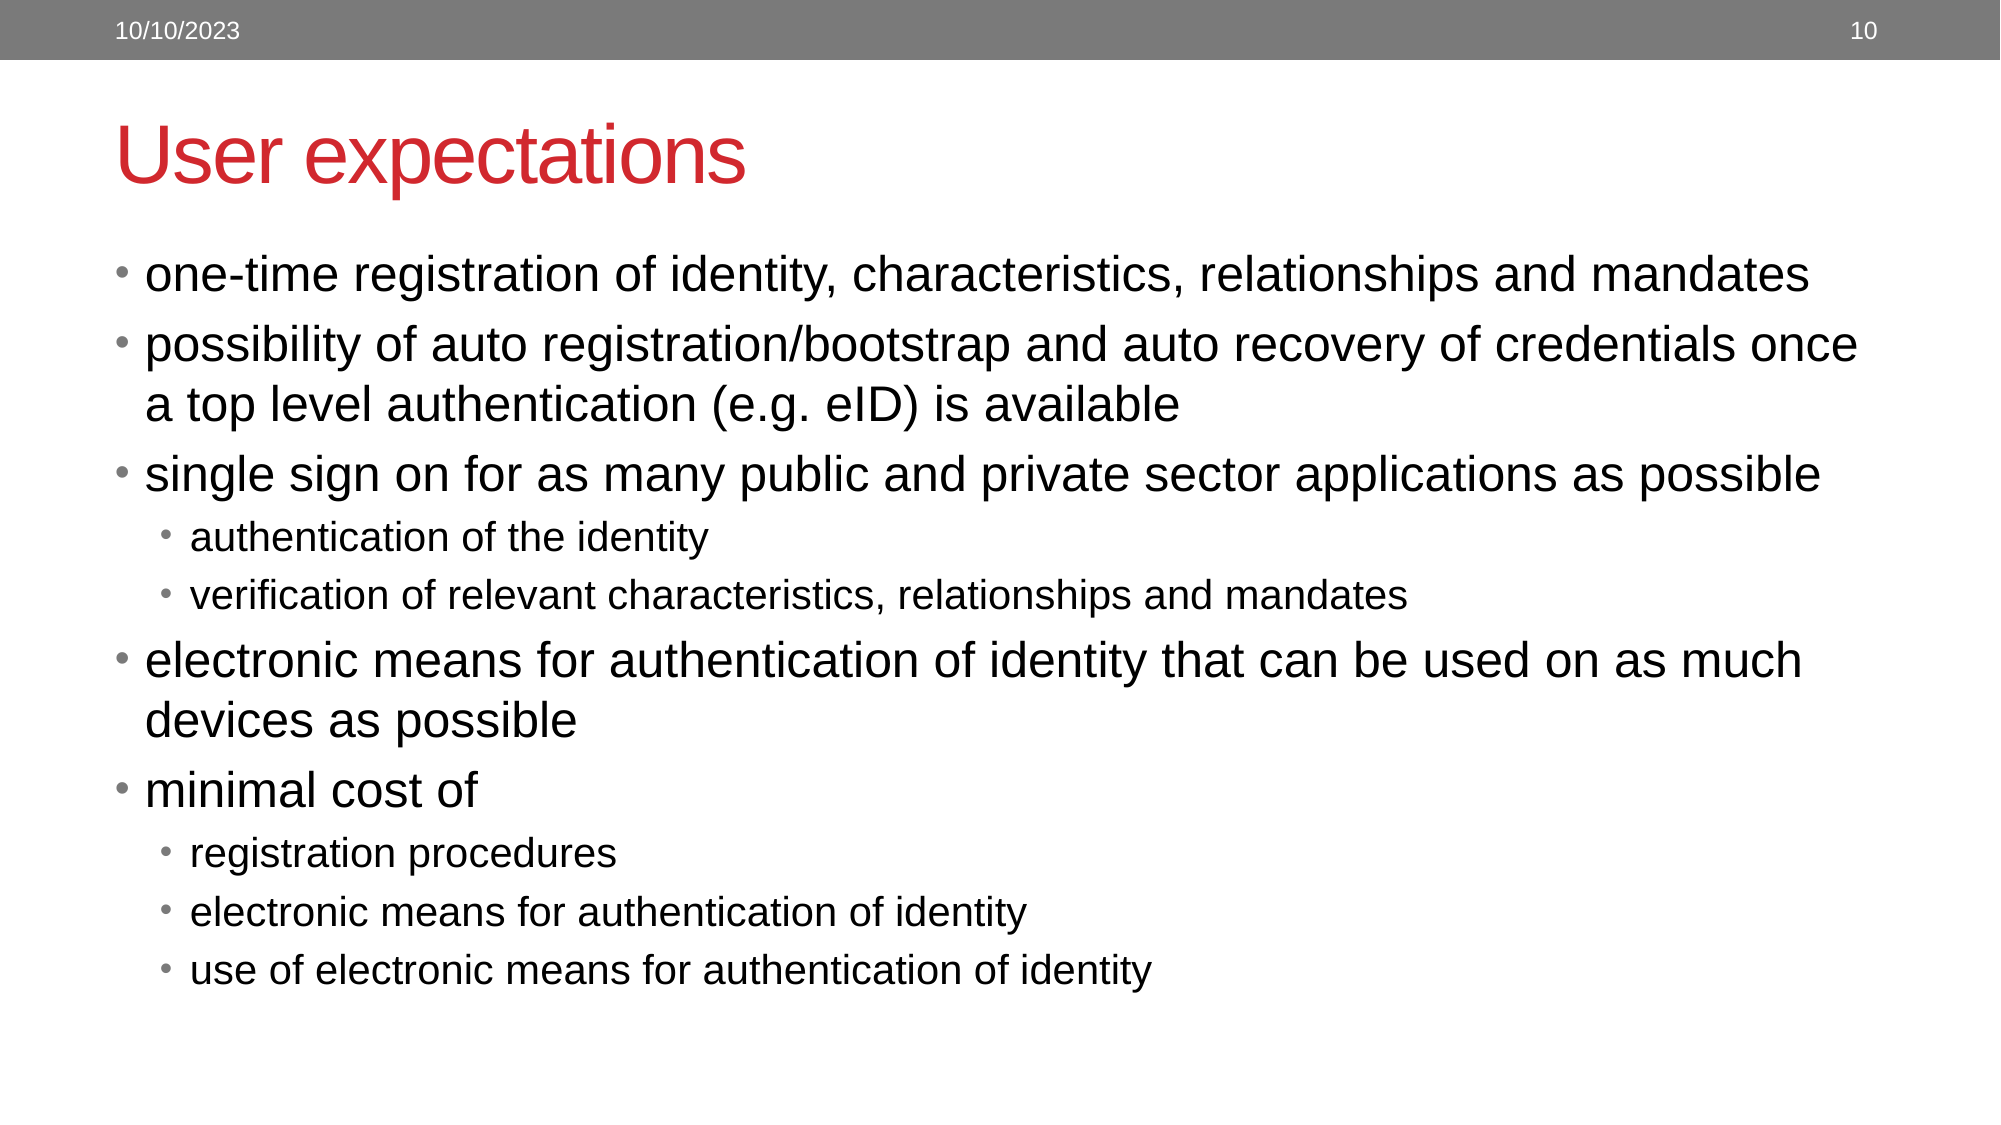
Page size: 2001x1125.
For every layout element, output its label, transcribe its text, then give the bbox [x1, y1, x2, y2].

slide_number 10 [1666, 3, 1900, 57]
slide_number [99, 3, 734, 57]
title User expectations [99, 69, 1900, 232]
list one-time registration of identity, characteristics, relationships and mandates possibility of auto registration/bootstrap and auto recovery of credentials once a top level authentication (e.g. eID) is available single sign on for as many public and private sector applications as possible authentication of the identity verification of relevant characteristics, relationships and mandates electronic means for authentication of identity that can be used on as much devices as possible minimal cost of registration procedures electronic means for authentication of identity use of electronic means for authentication of identity [99, 233, 1900, 1034]
